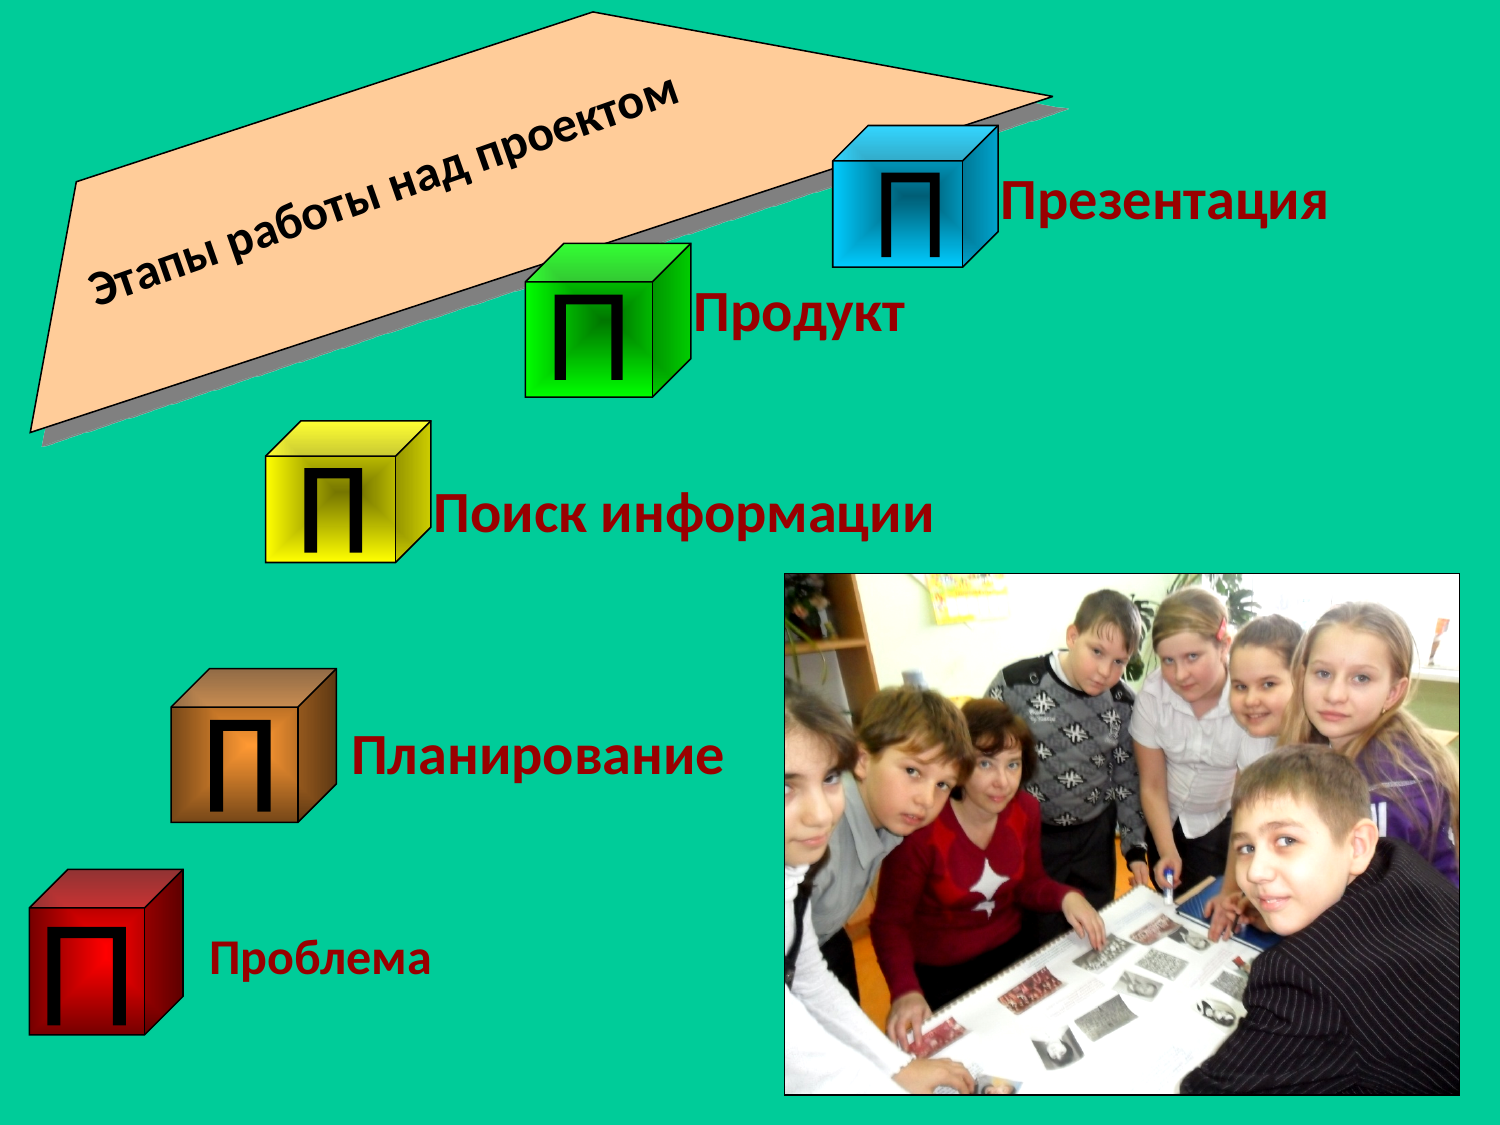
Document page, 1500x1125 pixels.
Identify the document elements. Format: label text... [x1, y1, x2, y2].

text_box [29, 869, 184, 1036]
text_box Этапы работы над проектом [63, 0, 843, 389]
text_box Проблема [194, 916, 780, 992]
picture [785, 574, 1460, 1095]
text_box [170, 668, 337, 823]
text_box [832, 125, 999, 268]
text_box Планирование [341, 704, 780, 799]
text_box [525, 243, 692, 398]
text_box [265, 420, 432, 563]
text_box [30, 11, 703, 433]
text_box Продукт [696, 255, 1258, 362]
text_box Презентация [1003, 148, 1400, 244]
text_box Поиск информации [436, 456, 998, 563]
text_box [532, 137, 827, 241]
text_box [818, 53, 1053, 123]
